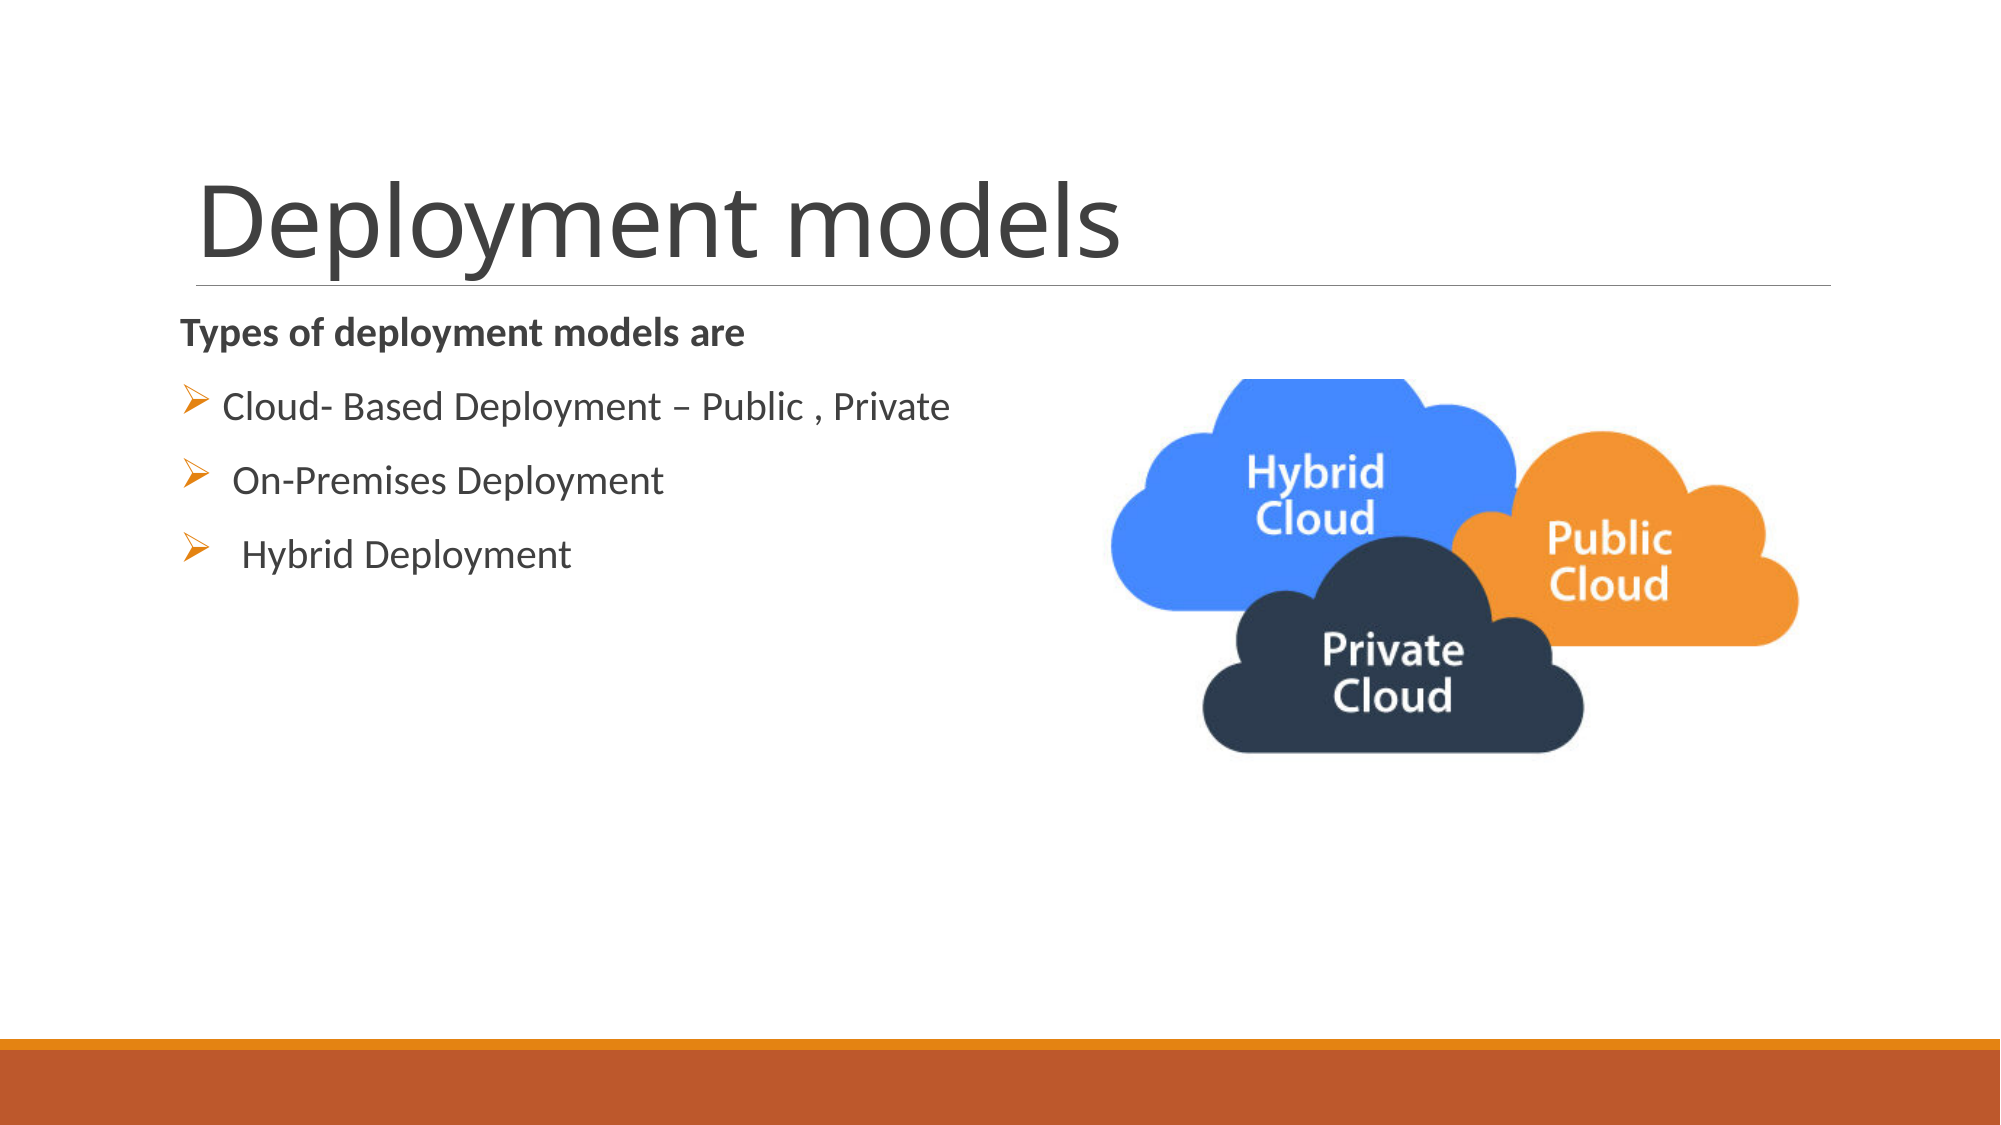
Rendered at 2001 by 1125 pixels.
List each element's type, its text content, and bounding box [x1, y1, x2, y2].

list Types of deployment models are Cloud- Based Deployment – Public , Private On-Premises Deployment Hybrid Deployment [180, 302, 1830, 963]
title Deployment models [180, 47, 1830, 285]
picture [1090, 378, 1817, 815]
